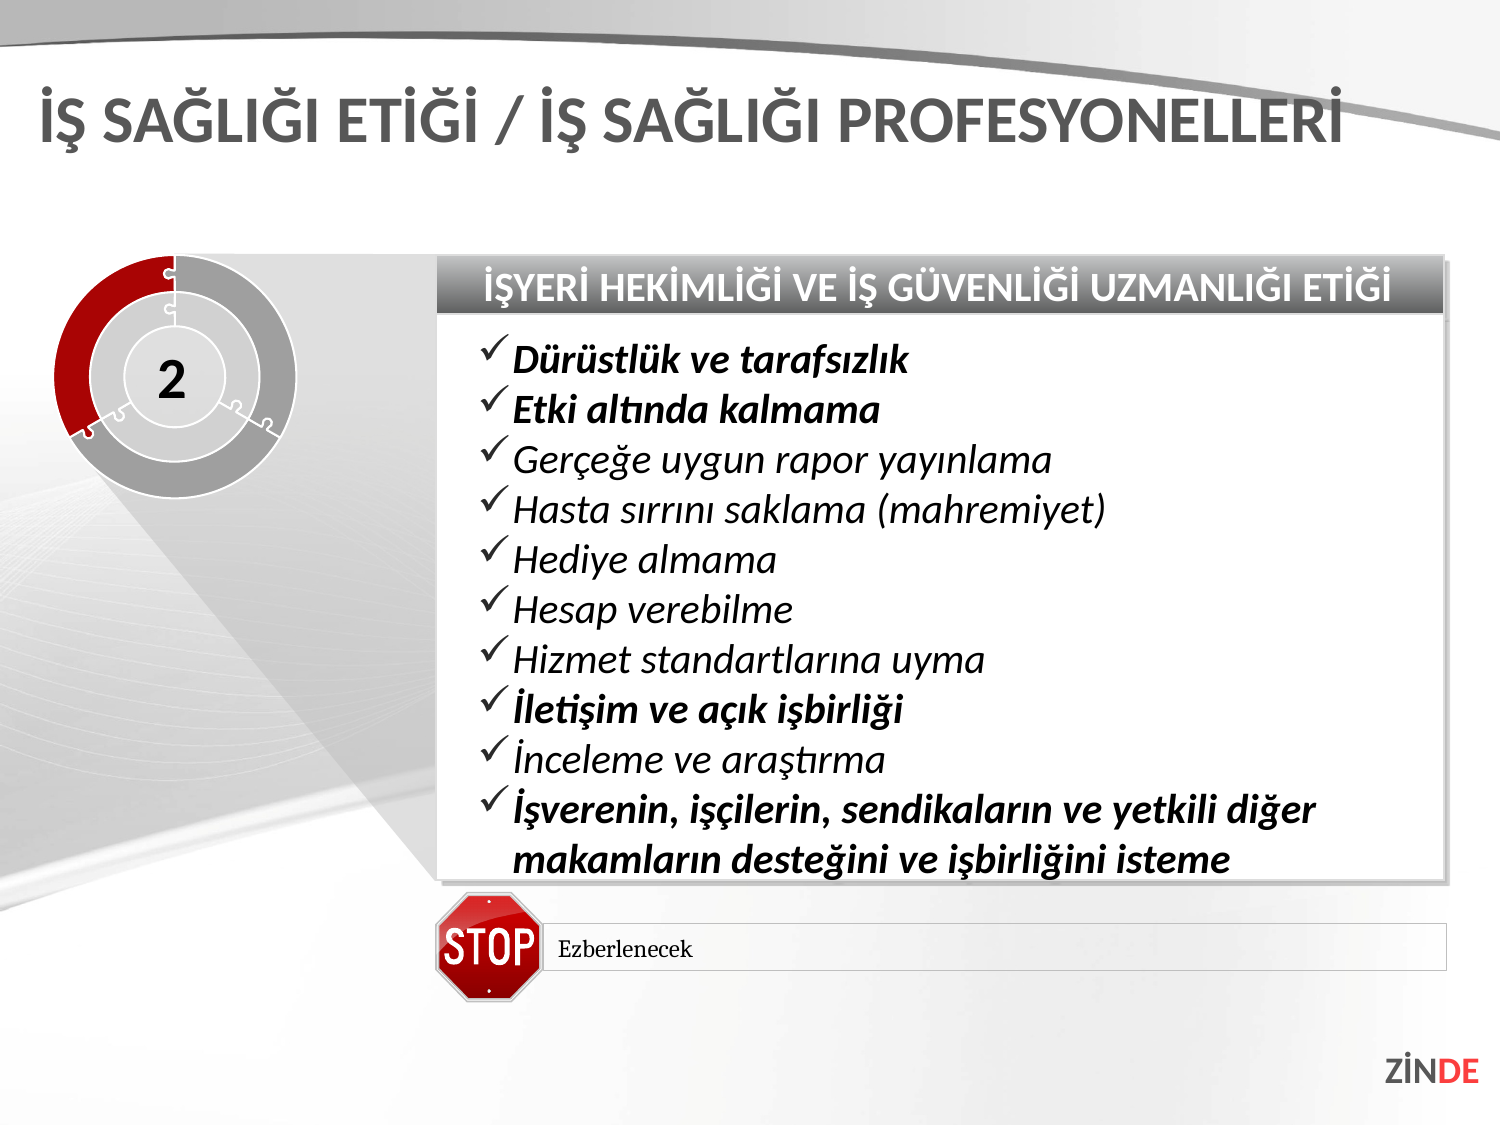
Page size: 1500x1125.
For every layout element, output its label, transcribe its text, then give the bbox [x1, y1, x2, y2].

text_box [52, 254, 297, 499]
text_box ZİNDE [1371, 1046, 1480, 1125]
text_box Dürüstlük ve tarafsızlık Etki altında kalmama Gerçeğe uygun rapor yayınlama Hasta sırrını saklama (mahremiyet) Hediye almama Hesap verebilme Hizmet standartlarına uyma İletişim ve açık işbirliği İnceleme ve araştırma İşverenin, işçilerin, sendikaların ve yetkili diğer makamların desteğini ve işbirliğini isteme [435, 314, 1444, 881]
text_box İŞYERİ HEKİMLİĞİ VE İŞ GÜVENLİĞİ UZMANLIĞI ETİĞİ [435, 255, 1444, 314]
picture [0, 0, 1500, 1125]
text_box İŞ SAĞLIĞI ETİĞİ / İŞ SAĞLIĞI PROFESYONELLERİ [38, 67, 1485, 174]
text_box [435, 892, 1448, 1002]
text_box [125, 253, 436, 882]
